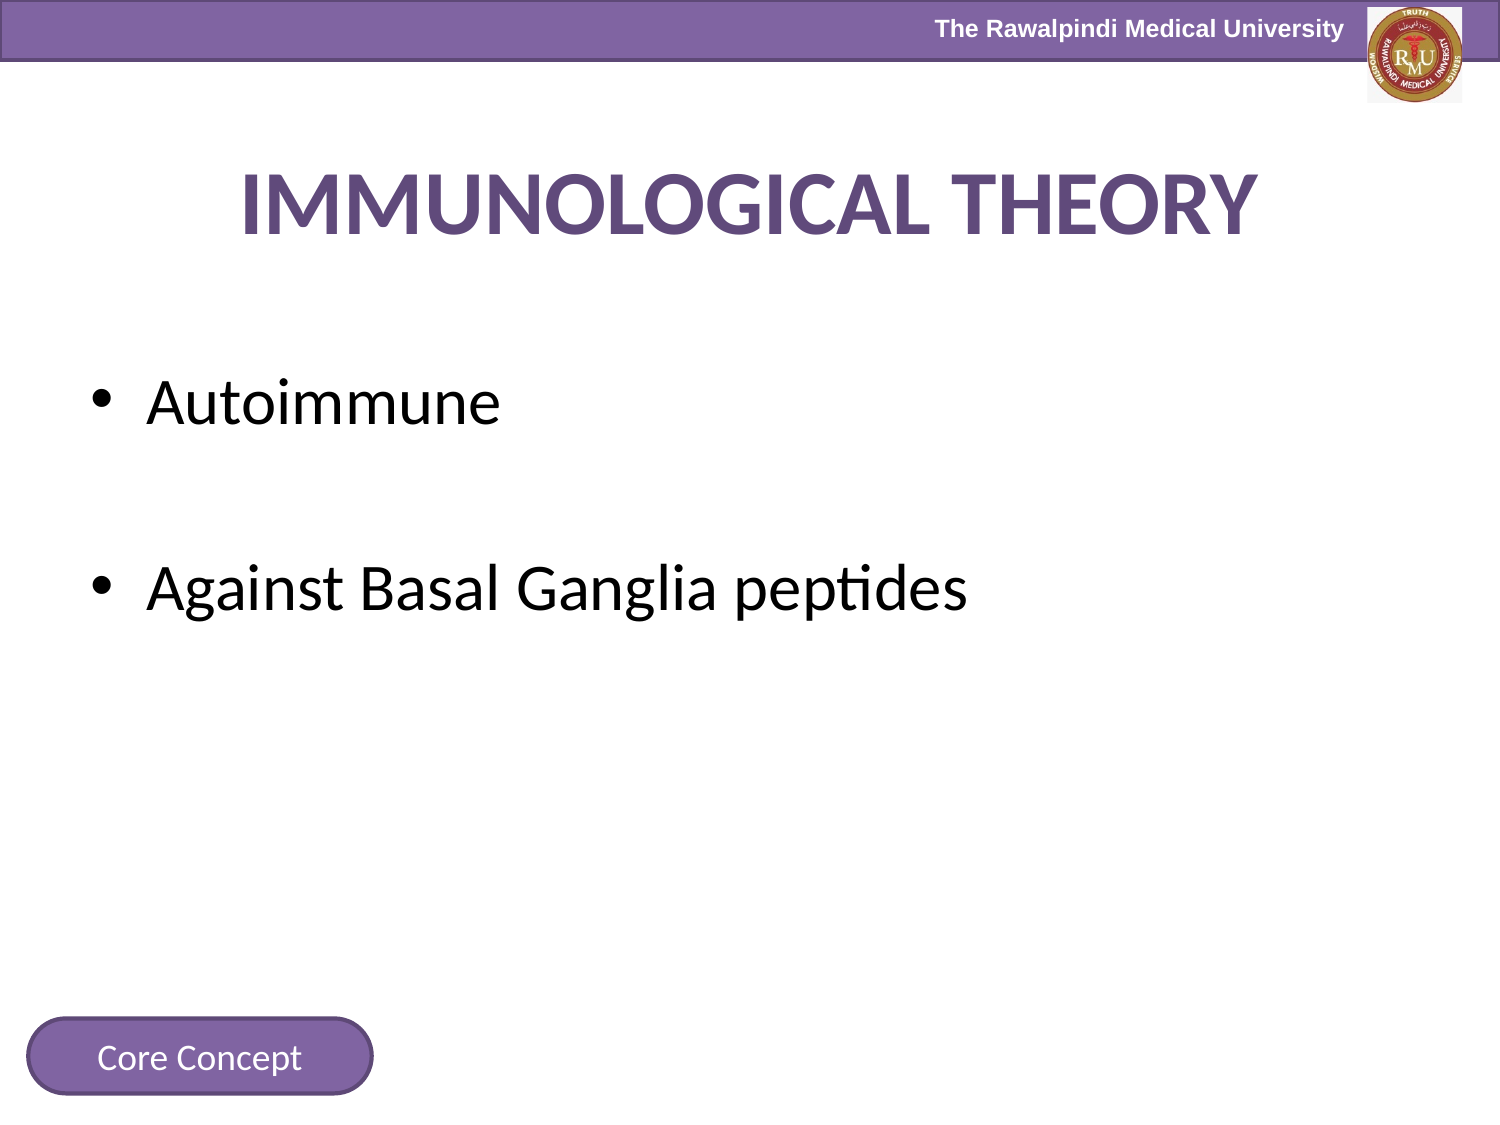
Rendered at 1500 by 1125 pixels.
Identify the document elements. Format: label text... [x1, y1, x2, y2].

list Autoimmune Against Basal Ganglia peptides [75, 350, 1425, 1005]
picture [1367, 7, 1463, 103]
title IMMUNOLOGICAL THEORY [74, 120, 1425, 275]
text_box Core Concept [26, 1016, 374, 1096]
